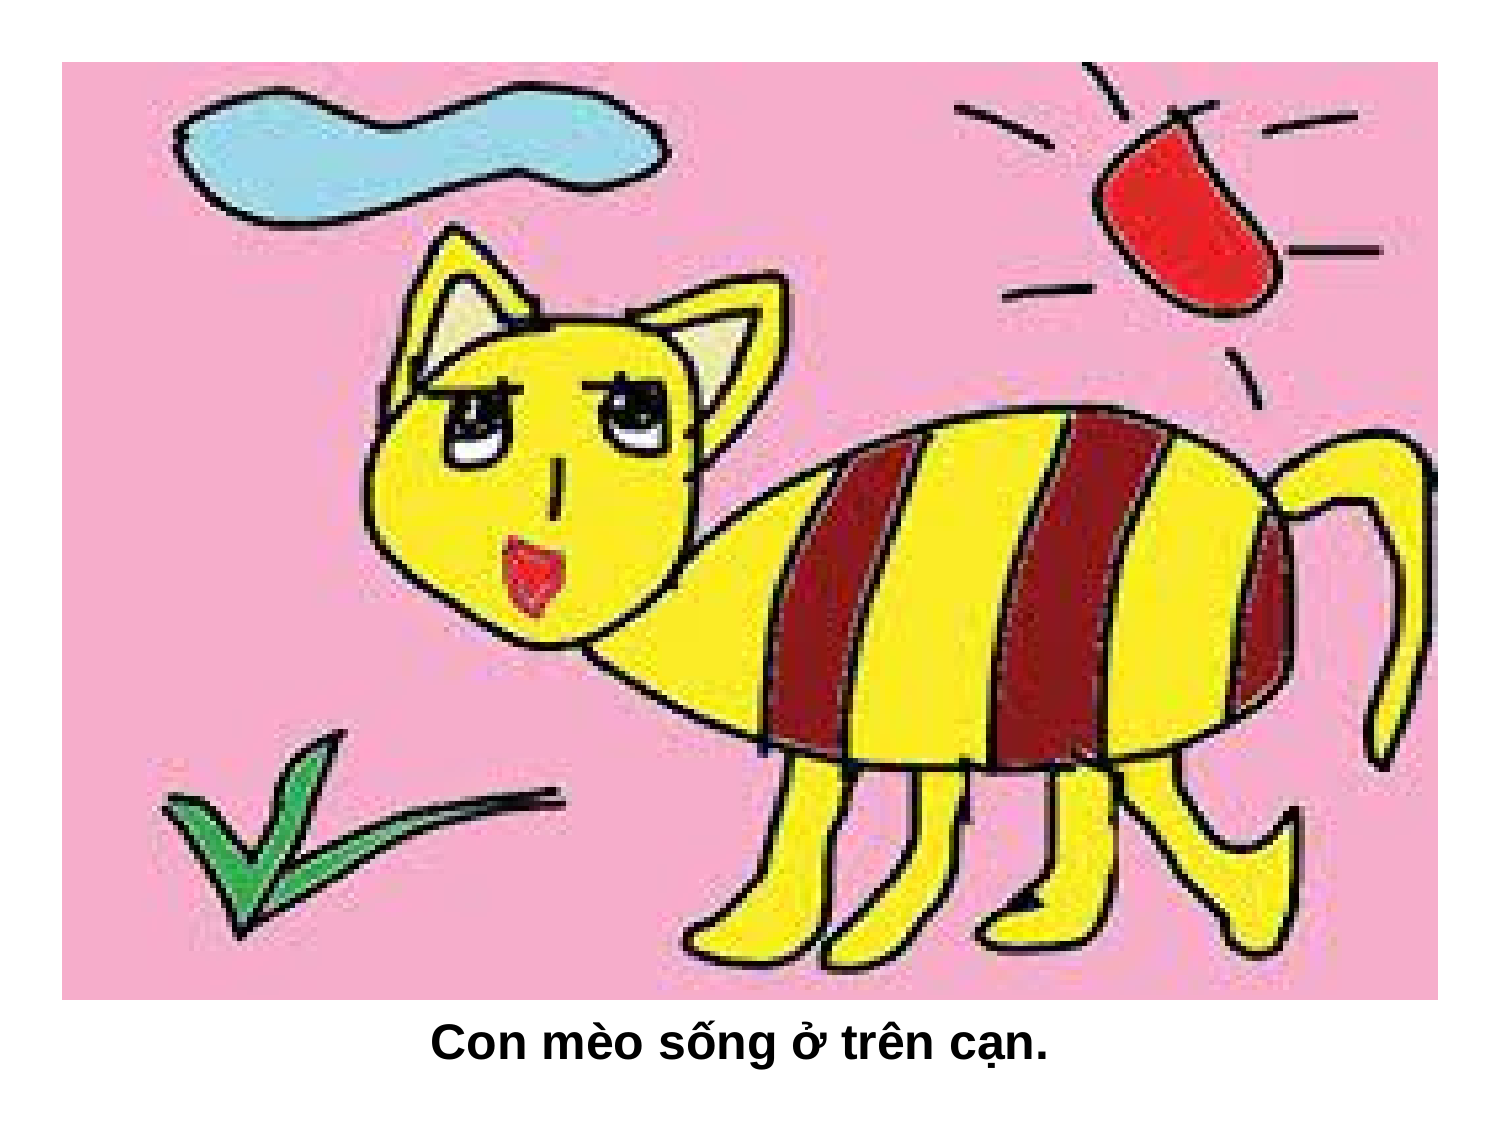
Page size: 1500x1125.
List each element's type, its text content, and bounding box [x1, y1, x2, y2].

text_box Con mèo sống ở trên cạn. [415, 1010, 1266, 1077]
picture [62, 62, 1438, 1001]
